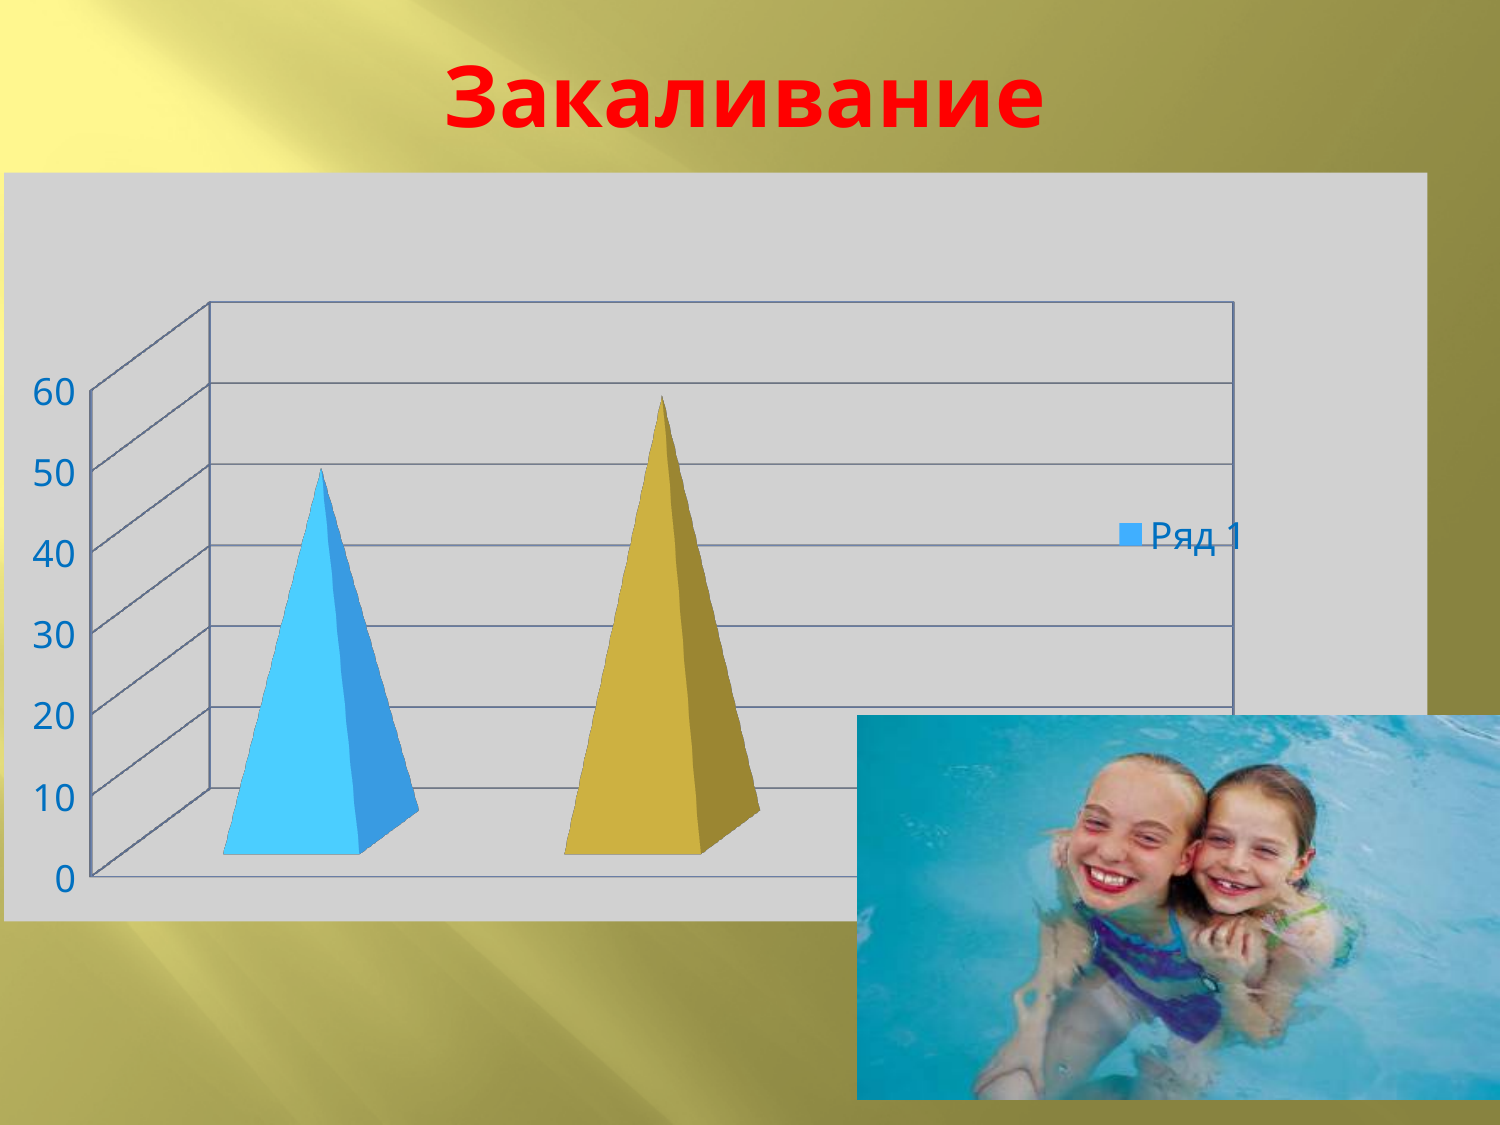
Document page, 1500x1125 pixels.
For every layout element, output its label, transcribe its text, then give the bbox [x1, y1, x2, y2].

picture [856, 715, 1500, 1101]
title Закаливание [70, 0, 1421, 172]
chart [3, 172, 1428, 922]
